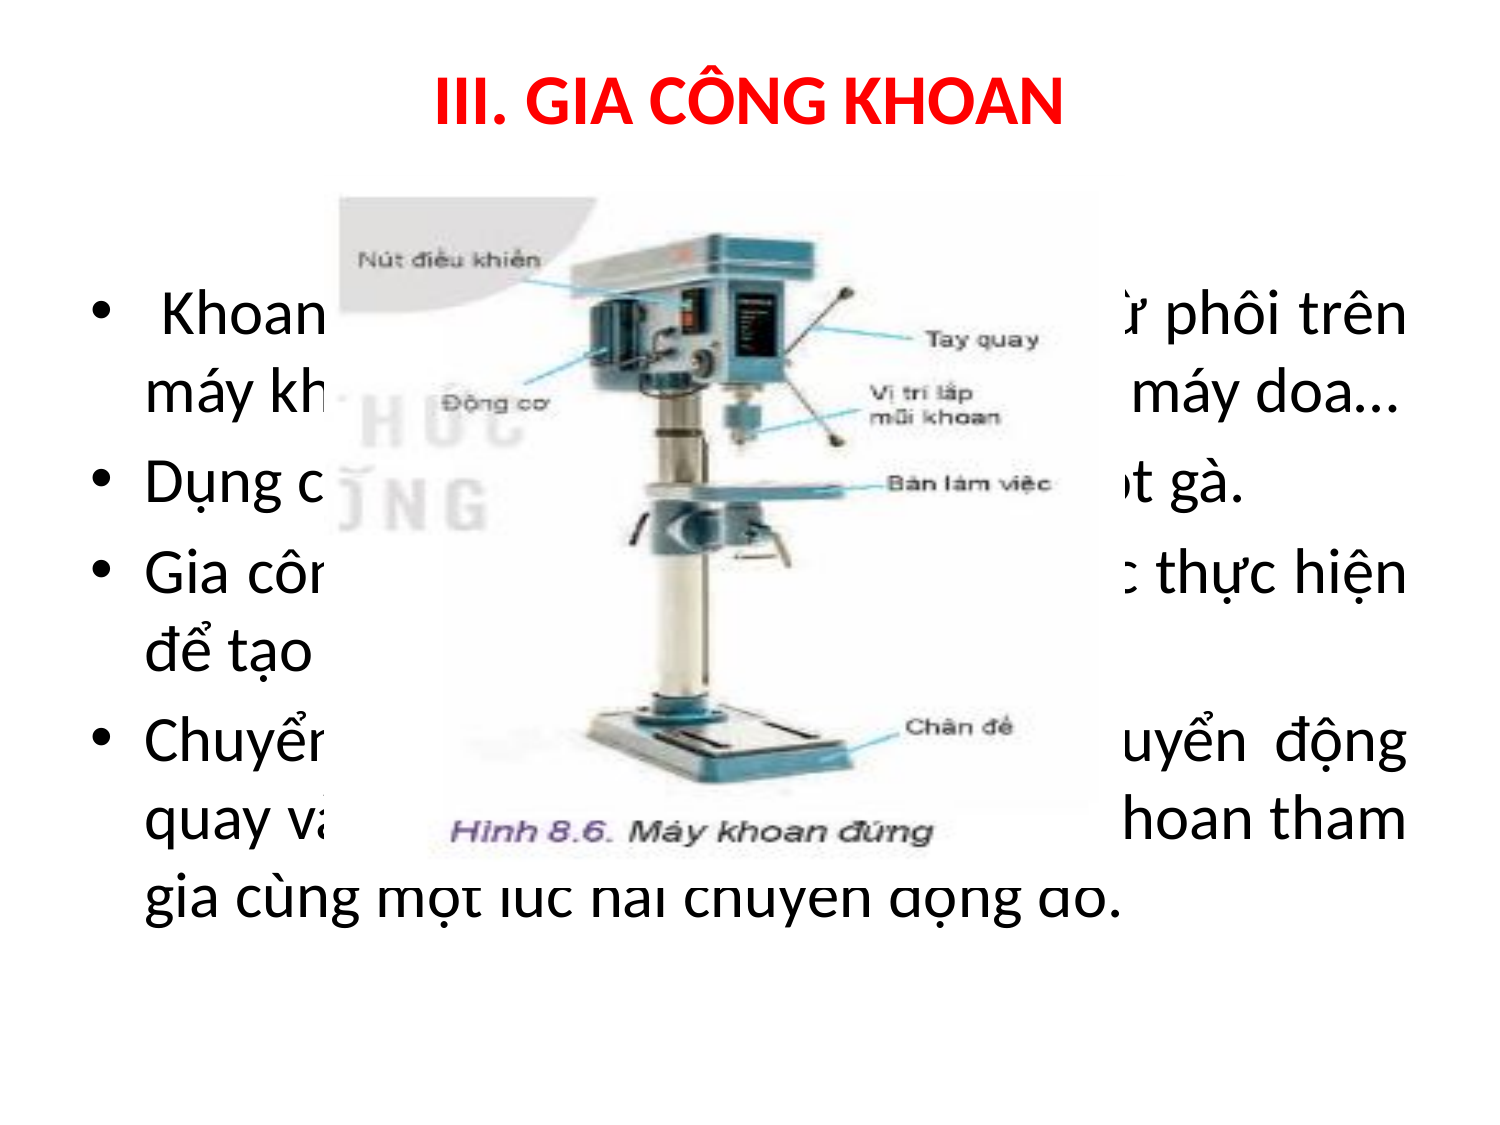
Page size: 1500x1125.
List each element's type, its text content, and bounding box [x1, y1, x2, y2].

list Khoan là phương pháp gia công lỗ từ phôi trên máy khoan, máy tiện, máy phay hoặc máy doa… Dụng cụ thông dụng là mũi khoan ruột gà. Gia công khoan trên máy khoan được thực hiện để tạo lỗ trơn hoặc bậc. Chuyển động chính khi khoan là chuyển động quay và chuyển động tịnh tiến. Mũi khoan tham gia cùng một lúc hai chuyển động đó. [75, 262, 1425, 1005]
title III. GIA CÔNG KHOAN [75, 45, 1425, 233]
picture [324, 174, 1126, 888]
